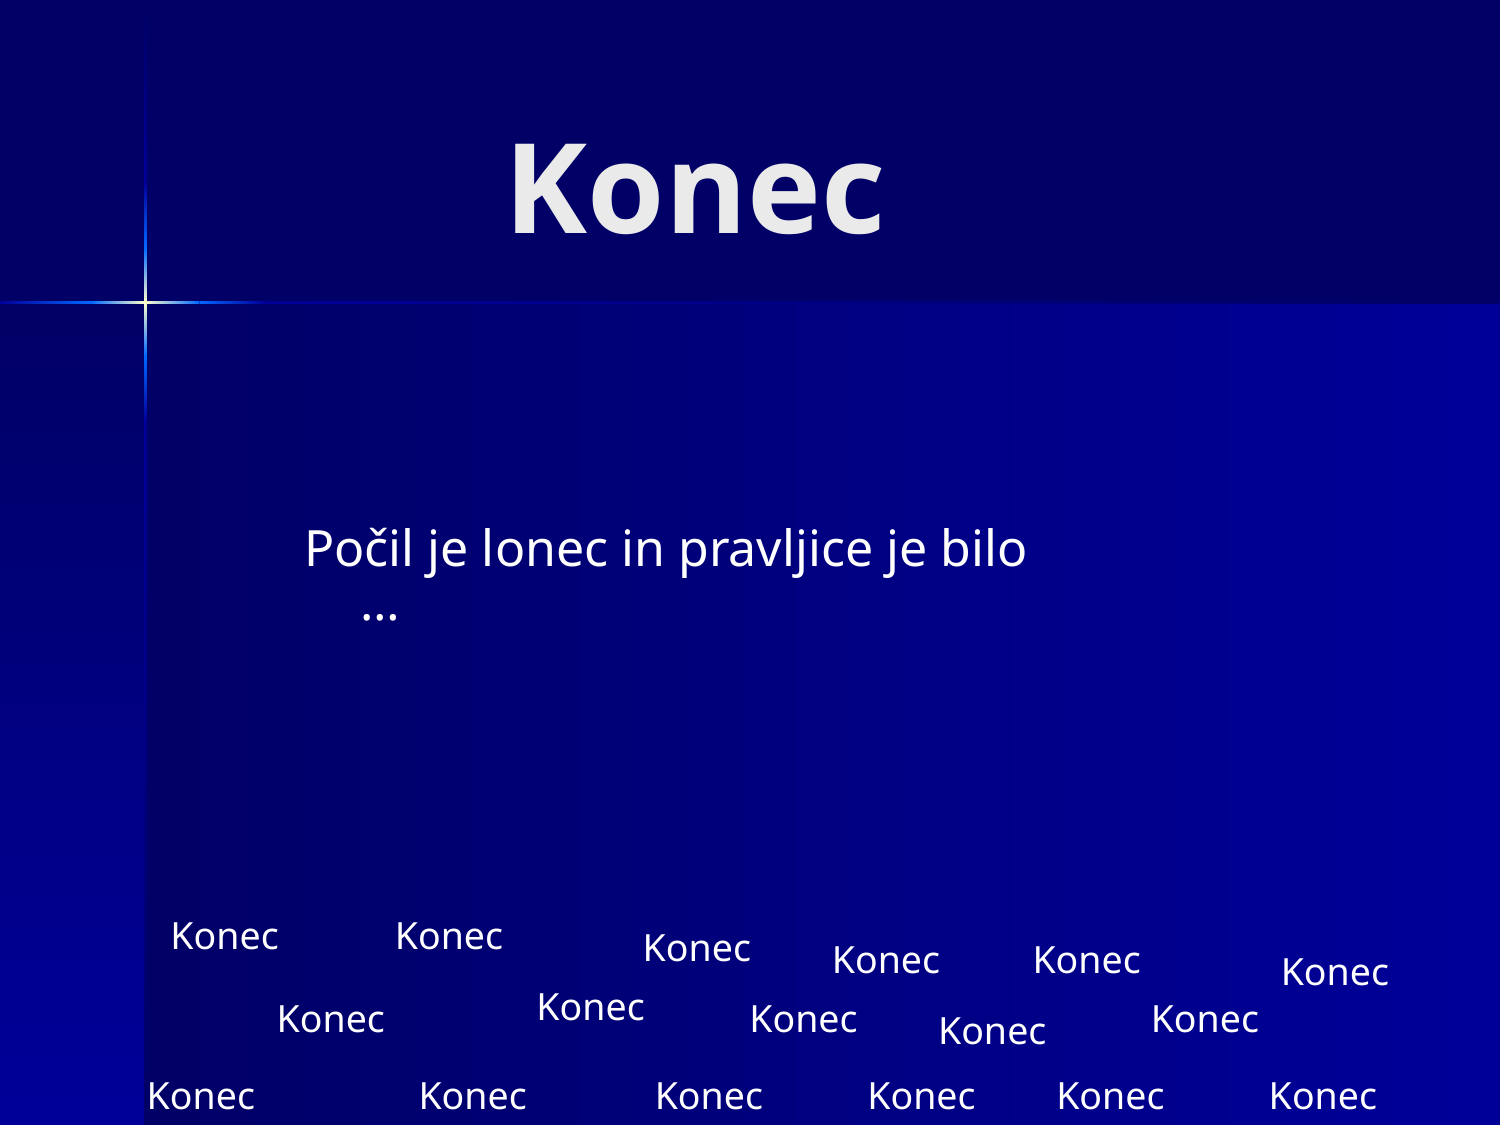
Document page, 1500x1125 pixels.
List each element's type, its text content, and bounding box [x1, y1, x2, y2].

title Konec [490, 66, 916, 302]
text_box Konec [734, 987, 873, 1048]
text_box Konec [1254, 1064, 1392, 1125]
text_box Konec [1017, 928, 1156, 989]
text_box Konec [521, 976, 660, 1036]
text_box Konec [261, 987, 400, 1048]
text_box Konec [852, 1064, 991, 1125]
text_box Konec [1041, 1064, 1180, 1125]
text_box Konec [1266, 940, 1404, 1001]
text_box Konec [155, 904, 294, 965]
text_box Konec [380, 904, 519, 965]
list Počil je lonec in pravljice je bilo … [289, 515, 1069, 623]
text_box Konec [1136, 987, 1274, 1048]
text_box Konec [403, 1064, 542, 1125]
text_box Konec [923, 999, 1062, 1060]
text_box Konec [131, 1064, 270, 1125]
text_box Konec [817, 928, 955, 989]
text_box Konec [639, 1064, 778, 1125]
text_box Konec [627, 916, 766, 977]
